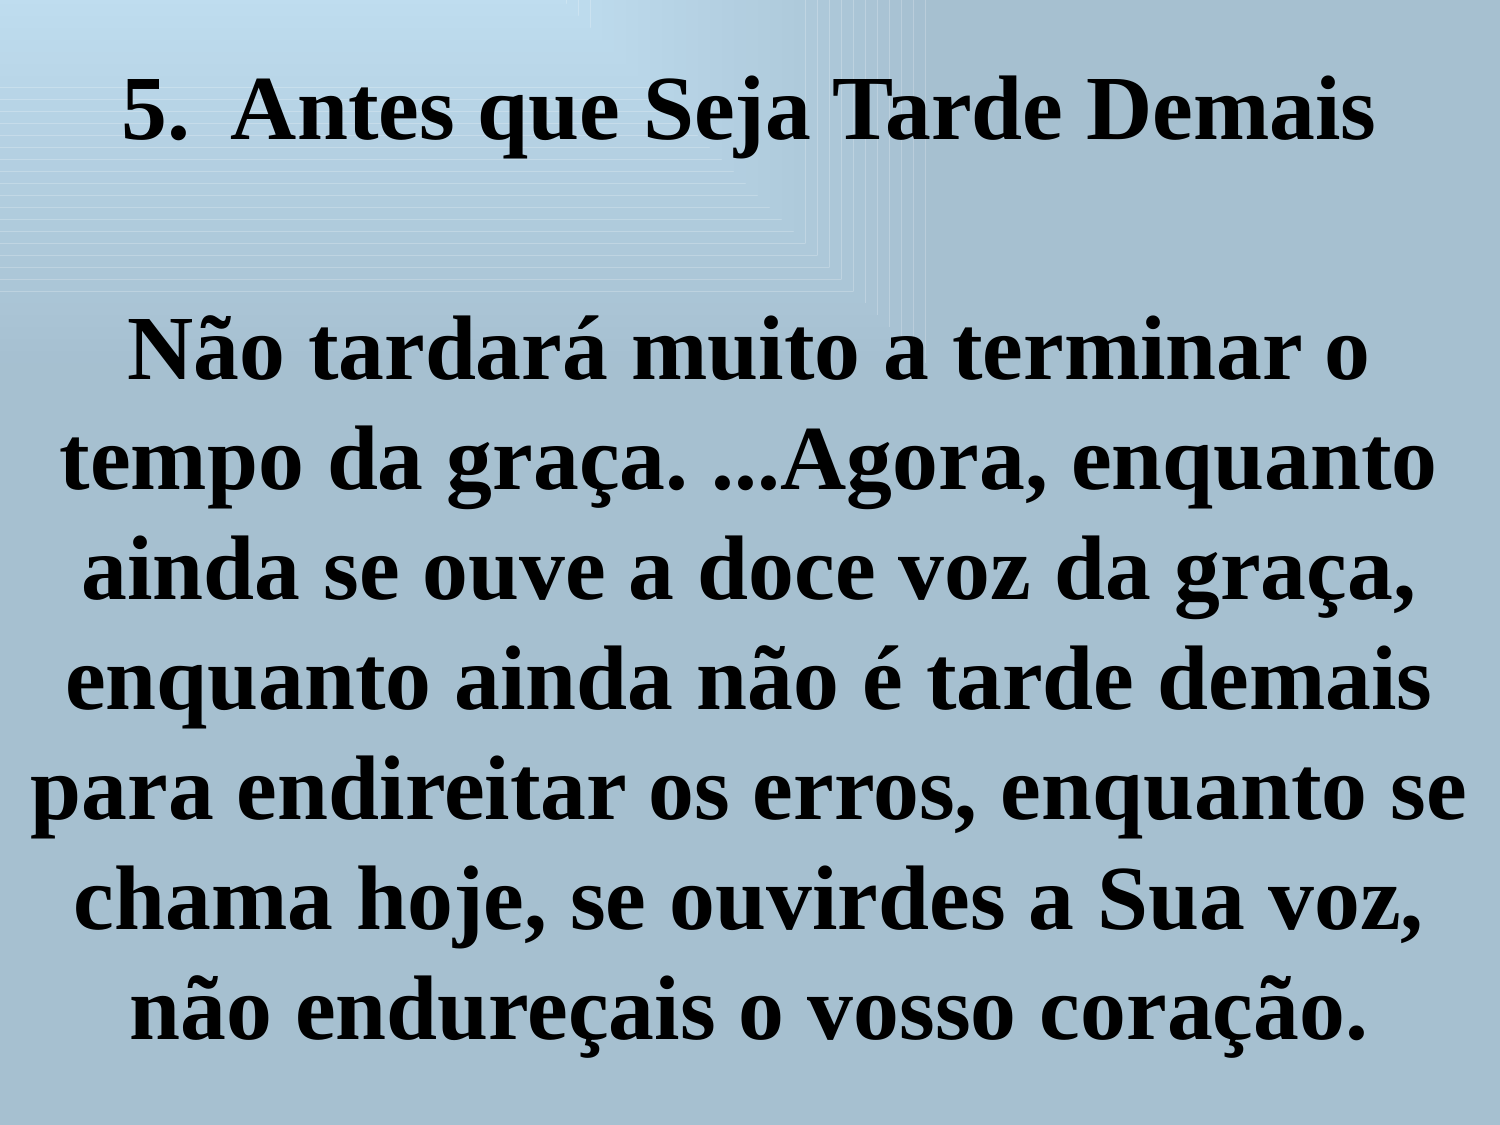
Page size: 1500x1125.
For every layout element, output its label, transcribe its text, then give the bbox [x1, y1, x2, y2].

text_box Não tardará muito a terminar o tempo da graça. ...Agora, enquanto ainda se ouve a doce voz da graça, enquanto ainda não é tarde demais para endireitar os erros, enquanto se chama hoje, se ouvirdes a Sua voz, não endureçais o vosso coração. [0, 280, 1500, 1125]
text_box 5. Antes que Seja Tarde Demais [0, 40, 1500, 275]
